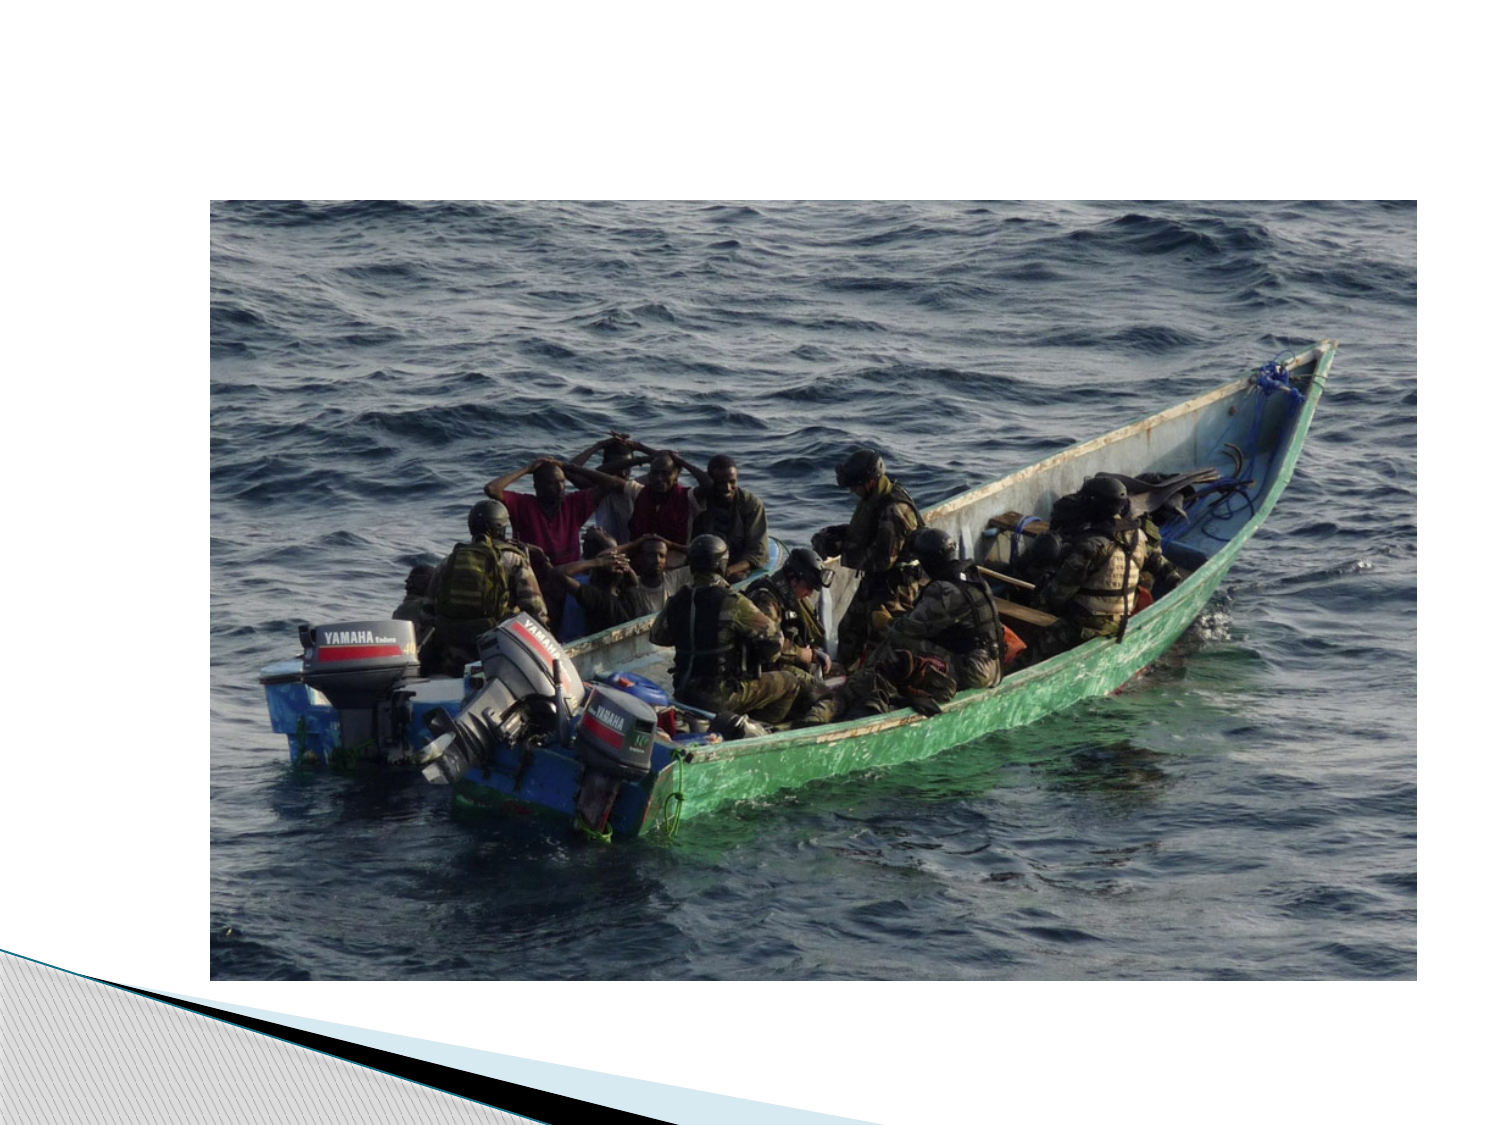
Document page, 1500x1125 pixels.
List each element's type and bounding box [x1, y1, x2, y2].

picture [209, 200, 1417, 981]
